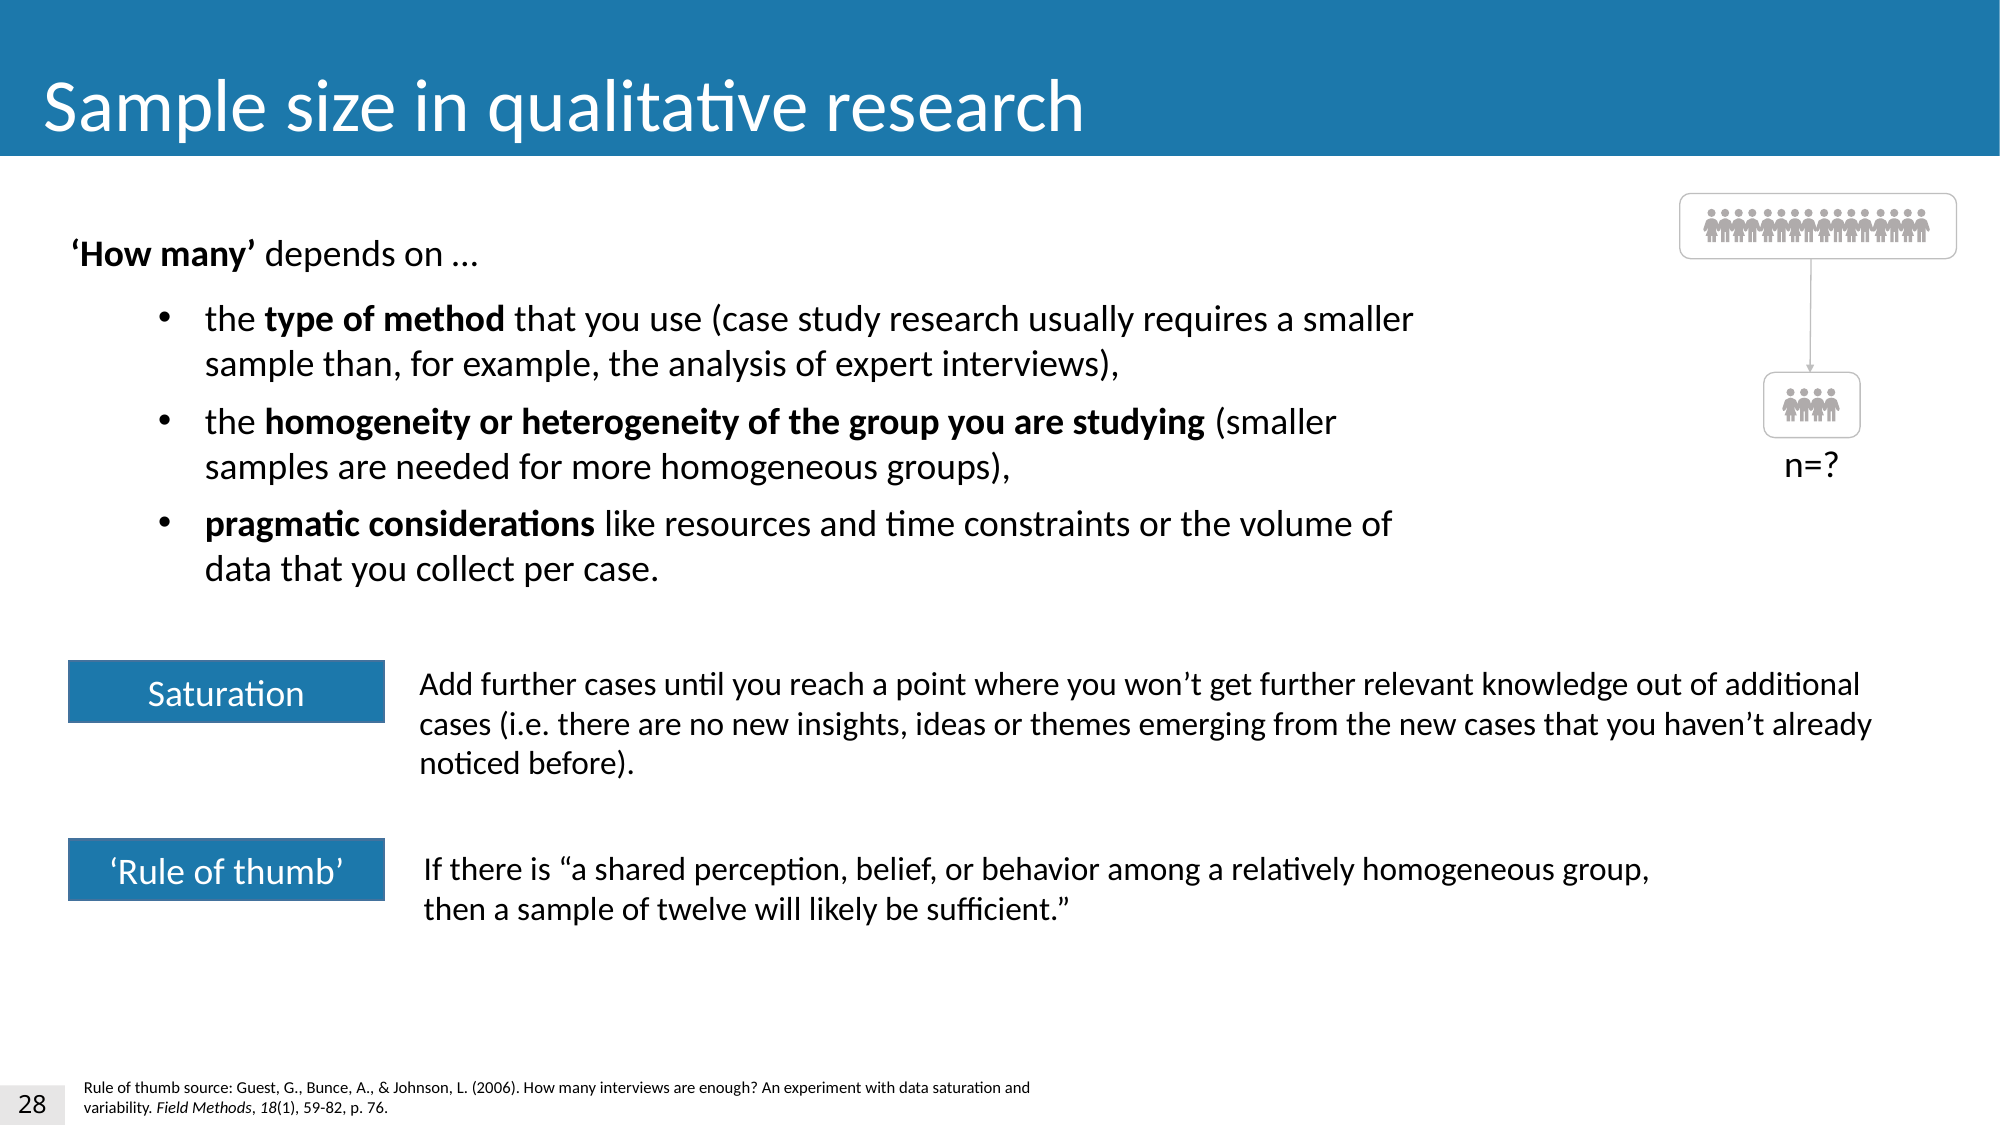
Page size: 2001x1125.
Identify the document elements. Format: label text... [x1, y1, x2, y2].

text_box ʻHow manyʼ depends on … [55, 221, 494, 281]
text_box n=? [1769, 439, 1856, 493]
text_box 28 [0, 1084, 66, 1125]
text_box Rule of thumb source: Guest, G., Bunce, A., & Johnson, L. (2006). How many interviews are enough? An experiment with data saturation and variability. Field Methods, 18(1), 59-82, p. 76. [69, 1069, 1070, 1125]
picture [1678, 192, 1958, 439]
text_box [69, 839, 1706, 936]
text_box Sample size in qualitative research [29, 48, 1103, 154]
text_box [0, 0, 2000, 157]
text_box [69, 654, 1931, 791]
text_box the type of method that you use (case study research usually requires a smaller sample than, for example, the analysis of expert interviews), the homogeneity or heterogeneity of the group you are studying (smaller samples are needed for more homogeneous groups), pragmatic considerations like resources and time constraints or the volume of data that you collect per case. [143, 286, 1466, 597]
